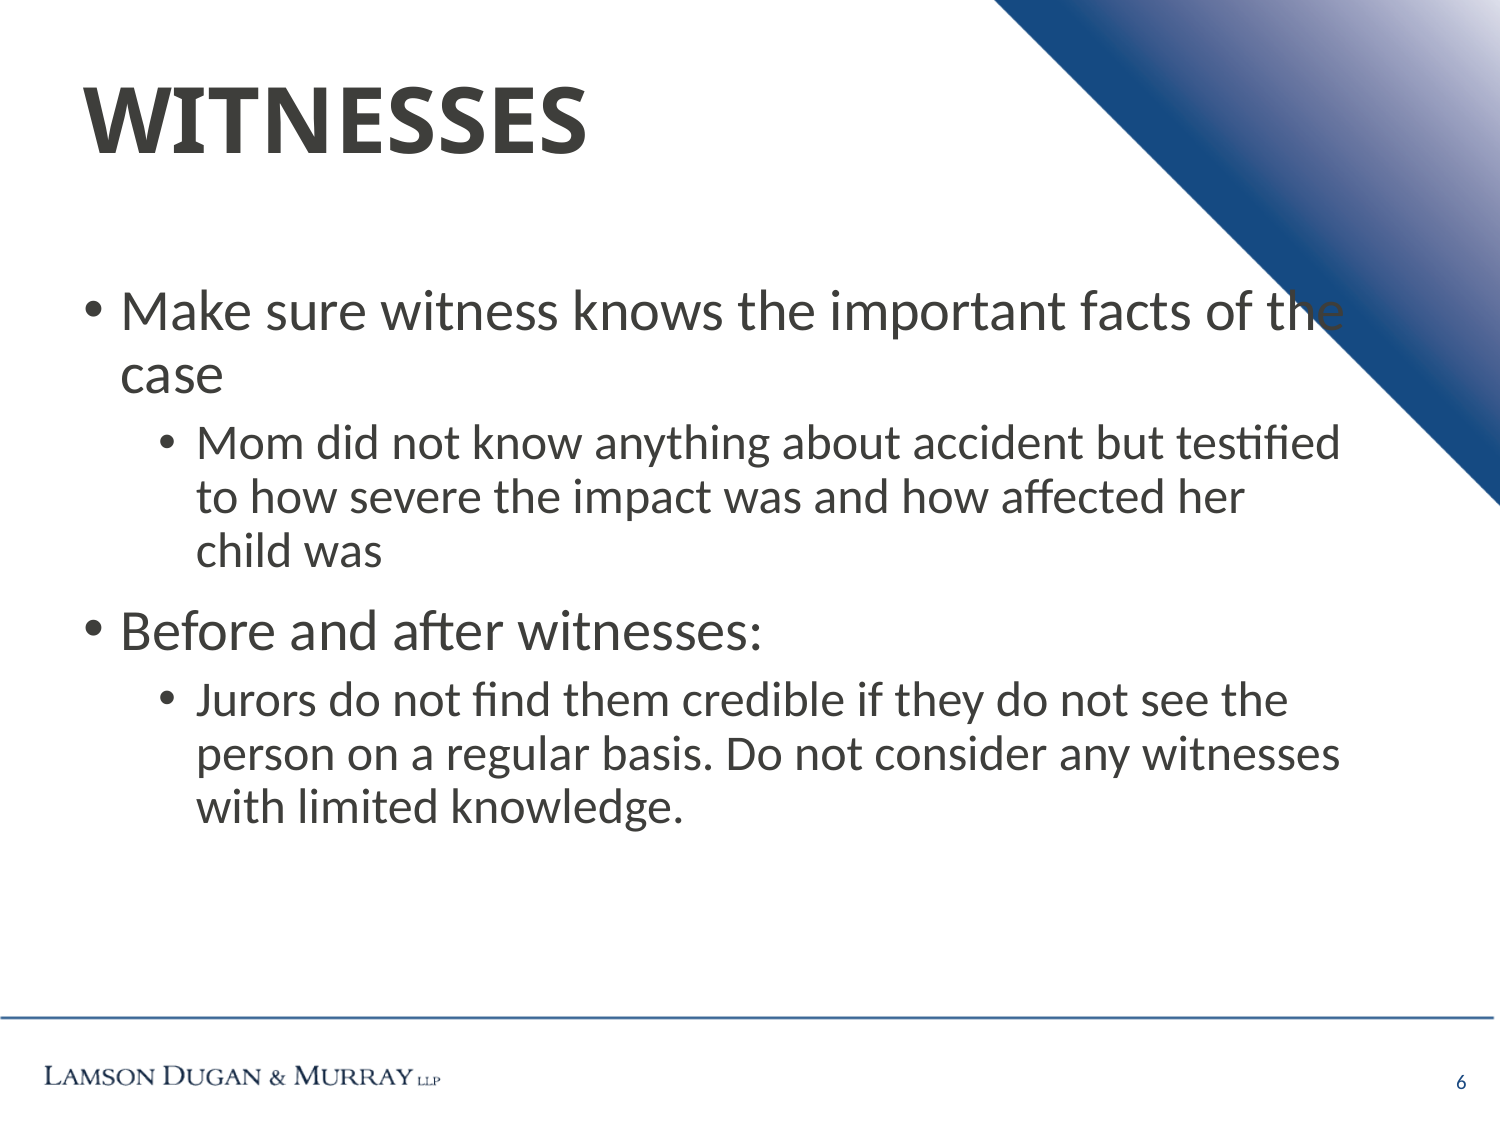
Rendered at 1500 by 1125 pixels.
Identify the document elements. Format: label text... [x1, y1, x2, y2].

picture [0, 0, 1500, 1125]
title WITNESSES [68, 66, 1039, 180]
list Make sure witness knows the important facts of the case Mom did not know anything about accident but testified to how severe the impact was and how affected her child was Before and after witnesses: Jurors do not find them credible if they do not see the person on a regular basis. Do not consider any witnesses with limited knowledge. [68, 273, 1363, 987]
